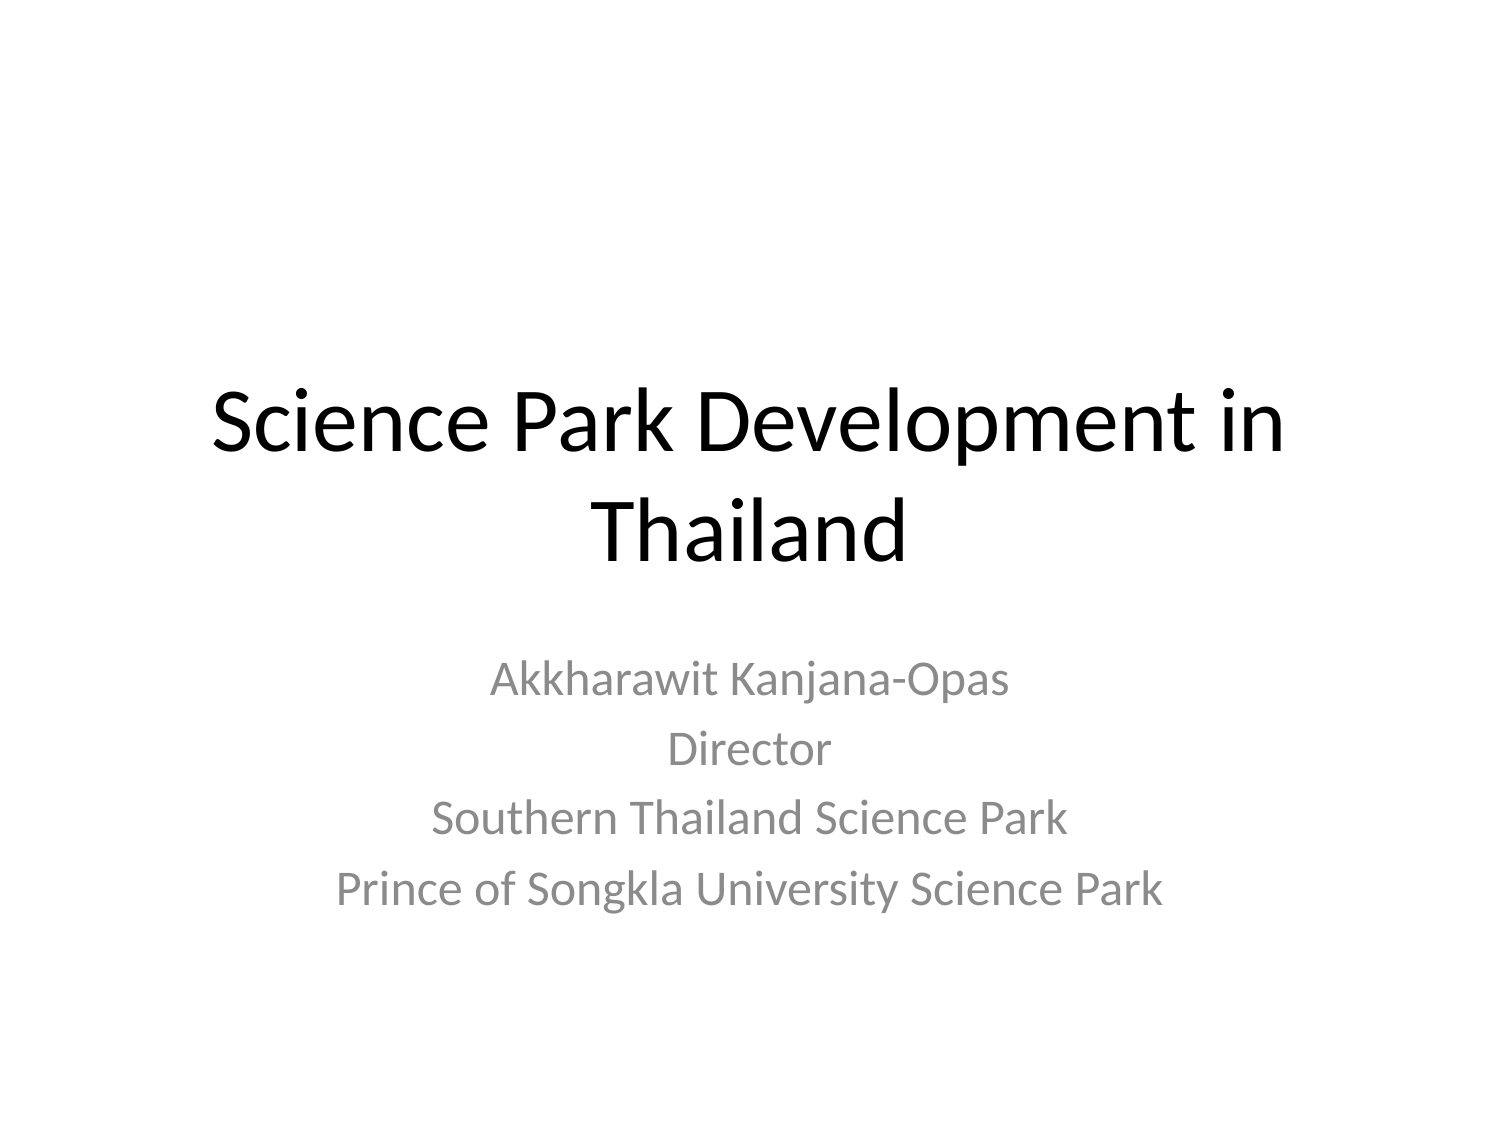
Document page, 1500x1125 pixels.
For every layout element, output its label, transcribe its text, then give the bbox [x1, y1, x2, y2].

subtitle Akkharawit Kanjana-Opas Director Southern Thailand Science Park Prince of Songkla University Science Park [225, 637, 1275, 925]
title Science Park Development in Thailand [112, 349, 1388, 591]
